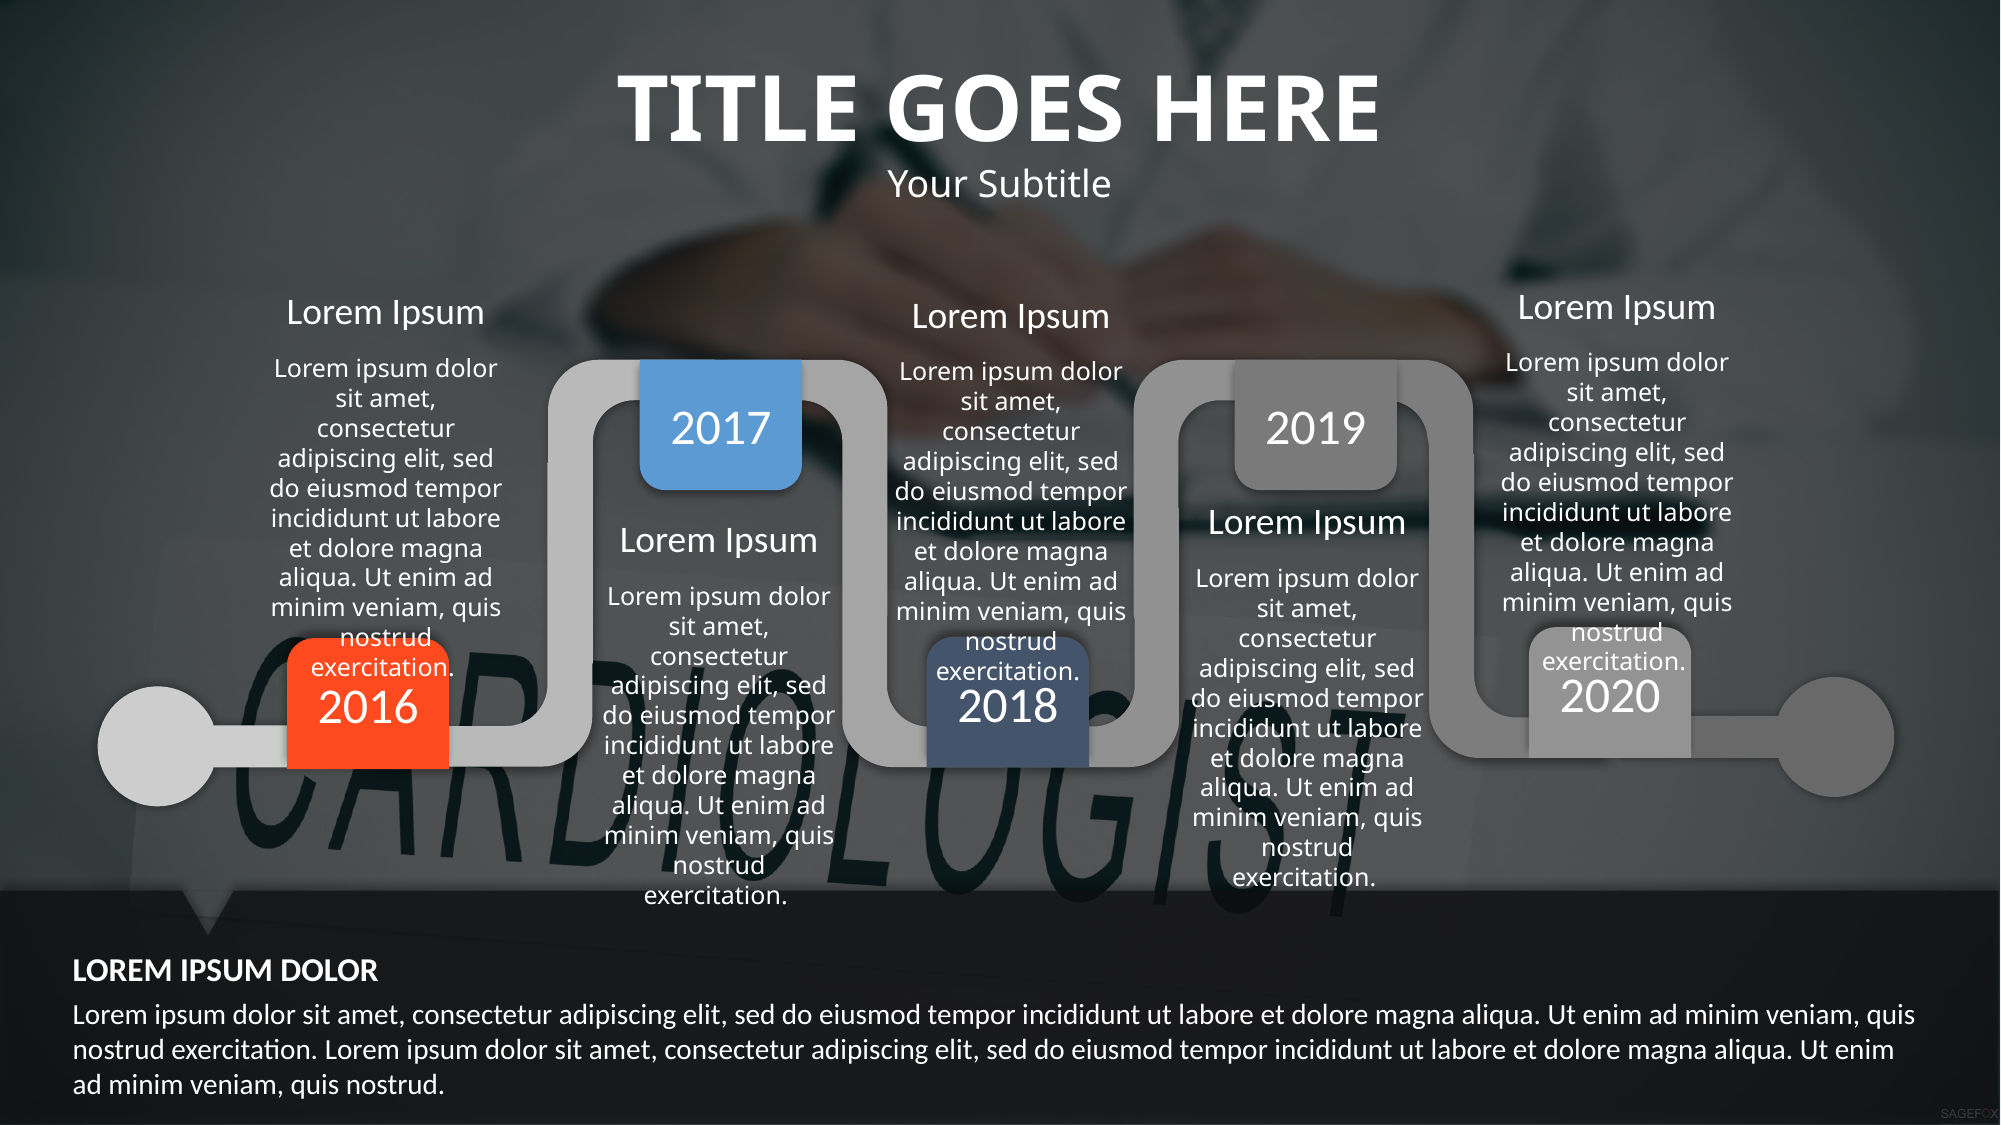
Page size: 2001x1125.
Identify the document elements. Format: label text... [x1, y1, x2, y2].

text_box Lorem Ipsum Lorem ipsum dolor sit amet, consectetur adipiscing elit, sed do eiusmod tempor incididunt ut labore et dolore magna aliqua. Ut enim ad minim veniam, quis nostrud exercitation. [878, 283, 1144, 693]
text_box [0, 889, 2000, 1125]
text_box 2020 [1527, 684, 1693, 760]
text_box [1398, 358, 1527, 760]
text_box 2016 [285, 690, 451, 771]
text_box [1090, 358, 1234, 769]
text_box LOREM IPSUM DOLOR Lorem ipsum dolor sit amet, consectetur adipiscing elit, sed do eiusmod tempor incididunt ut labore et dolore magna aliqua. Ut enim ad minim veniam, quis nostrud exercitation. Lorem ipsum dolor sit amet, consectetur adipiscing elit, sed do eiusmod tempor incididunt ut labore et dolore magna aliqua. Ut enim ad minim veniam, quis nostrud. [57, 940, 1941, 1108]
text_box 2018 [925, 693, 1090, 769]
text_box TITLE GOES HERE Your Subtitle [548, 42, 1452, 212]
text_box Lorem Ipsum Lorem ipsum dolor sit amet, consectetur adipiscing elit, sed do eiusmod tempor incididunt ut labore et dolore magna aliqua. Ut enim ad minim veniam, quis nostrud exercitation. [1484, 274, 1750, 684]
text_box 2019 [1233, 358, 1398, 490]
text_box Lorem Ipsum Lorem ipsum dolor sit amet, consectetur adipiscing elit, sed do eiusmod tempor incididunt ut labore et dolore magna aliqua. Ut enim ad minim veniam, quis nostrud exercitation. [586, 507, 852, 917]
text_box [1693, 675, 1896, 798]
text_box [96, 685, 285, 808]
text_box Lorem Ipsum Lorem ipsum dolor sit amet, consectetur adipiscing elit, sed do eiusmod tempor incididunt ut labore et dolore magna aliqua. Ut enim ad minim veniam, quis nostrud exercitation. [1175, 490, 1440, 900]
text_box 2017 [638, 358, 804, 492]
text_box Lorem Ipsum Lorem ipsum dolor sit amet, consectetur adipiscing elit, sed do eiusmod tempor incididunt ut labore et dolore magna aliqua. Ut enim ad minim veniam, quis nostrud exercitation. [253, 280, 519, 690]
text_box [803, 358, 925, 769]
text_box [451, 358, 639, 768]
